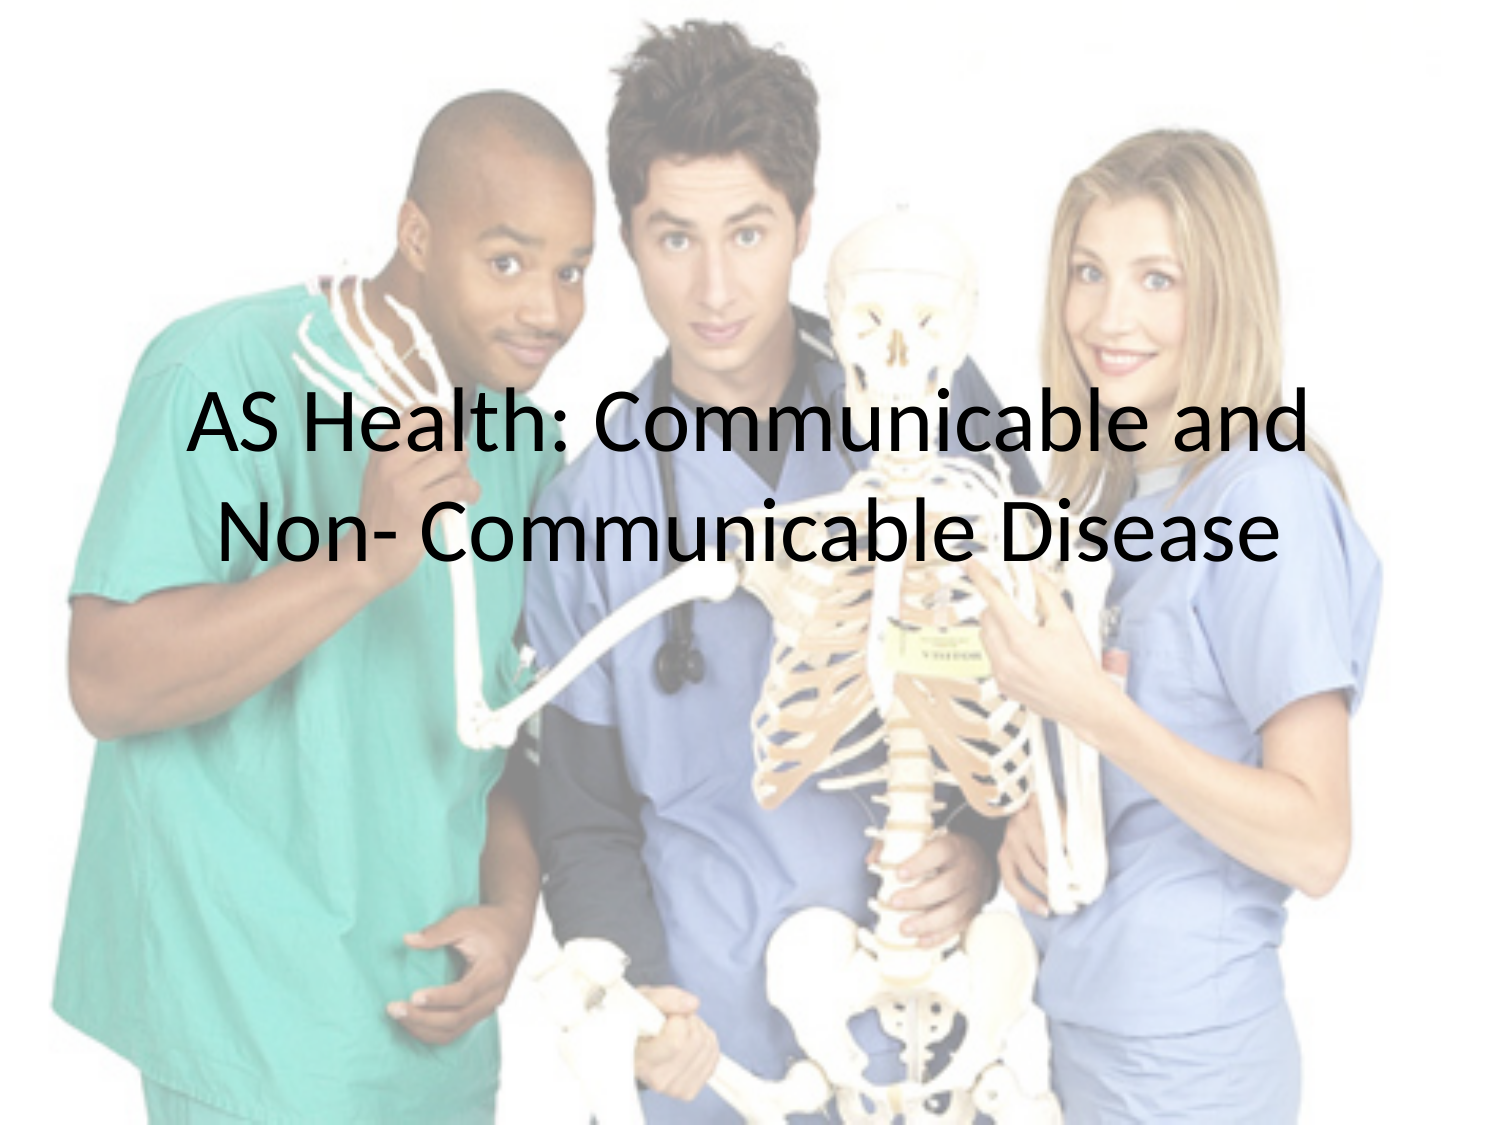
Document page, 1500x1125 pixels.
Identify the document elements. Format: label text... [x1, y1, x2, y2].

title AS Health: Communicable and Non- Communicable Disease [112, 349, 1388, 591]
